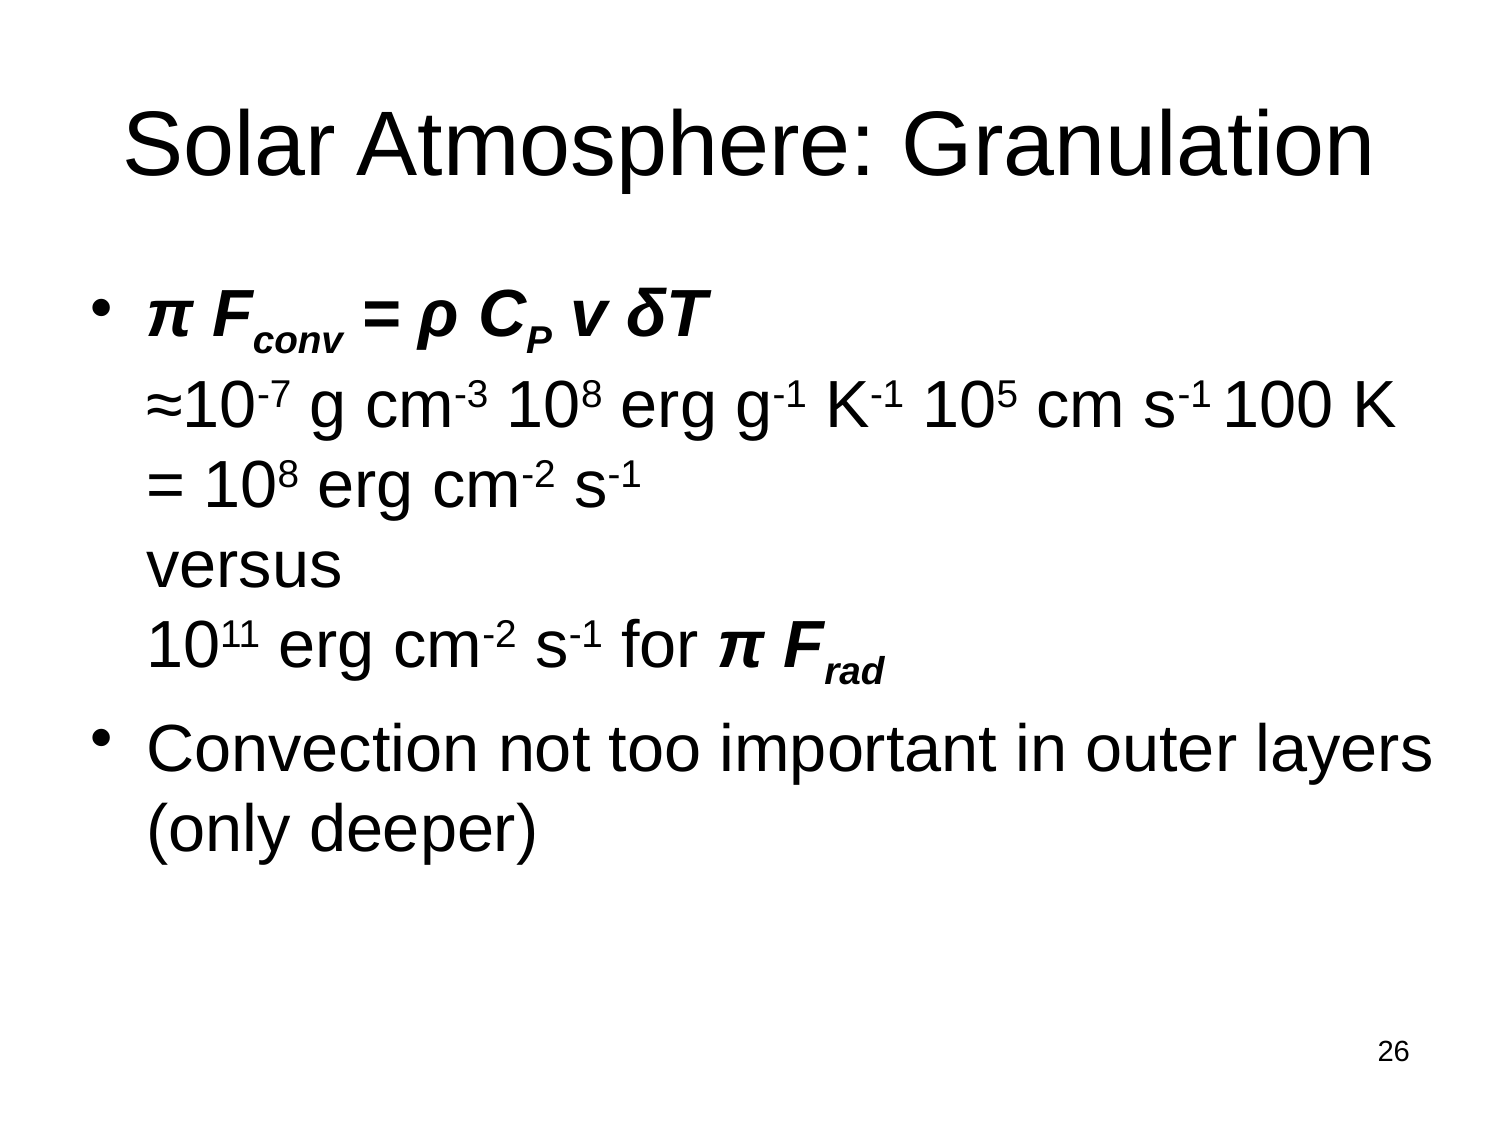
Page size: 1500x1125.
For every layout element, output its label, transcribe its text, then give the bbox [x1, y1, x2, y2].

list π Fconv = ρ CP v δT ≈10-7 g cm-3 108 erg g-1 K-1 105 cm s-1 100 K = 108 erg cm-2 s-1 versus 1011 erg cm-2 s-1 for π Frad Convection not too important in outer layers (only deeper) [75, 262, 1463, 1000]
title Solar Atmosphere: Granulation [75, 45, 1425, 233]
slide_number 26 [1074, 1024, 1426, 1103]
